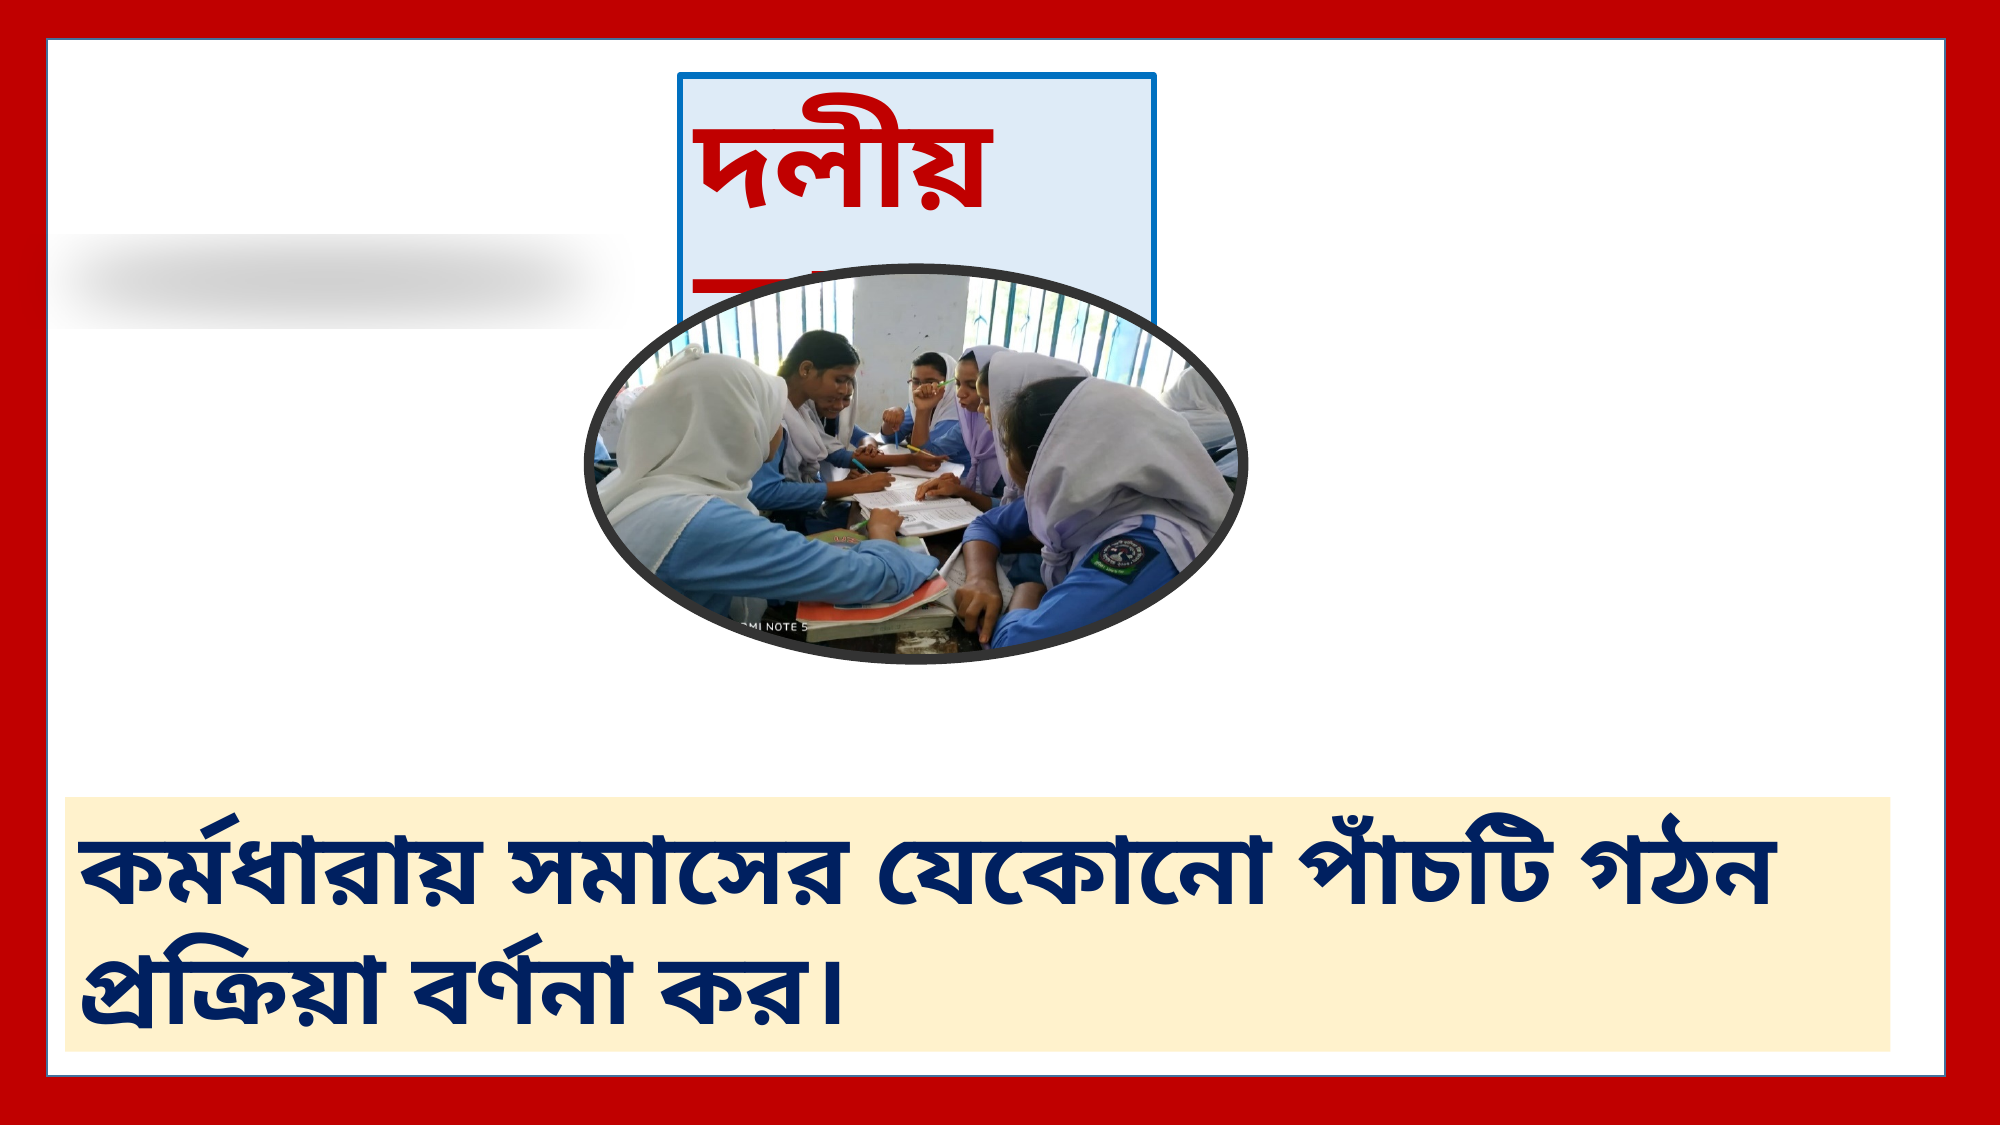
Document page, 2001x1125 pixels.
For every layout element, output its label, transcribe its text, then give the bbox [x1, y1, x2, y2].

text_box কর্মধারায় সমাসের যেকোনো পাঁচটি গঠন প্রক্রিয়া বর্ণনা কর। [65, 797, 1891, 1052]
picture [588, 268, 1244, 660]
text_box দলীয় কাজ [679, 75, 1154, 268]
text_box [46, 38, 1946, 1077]
